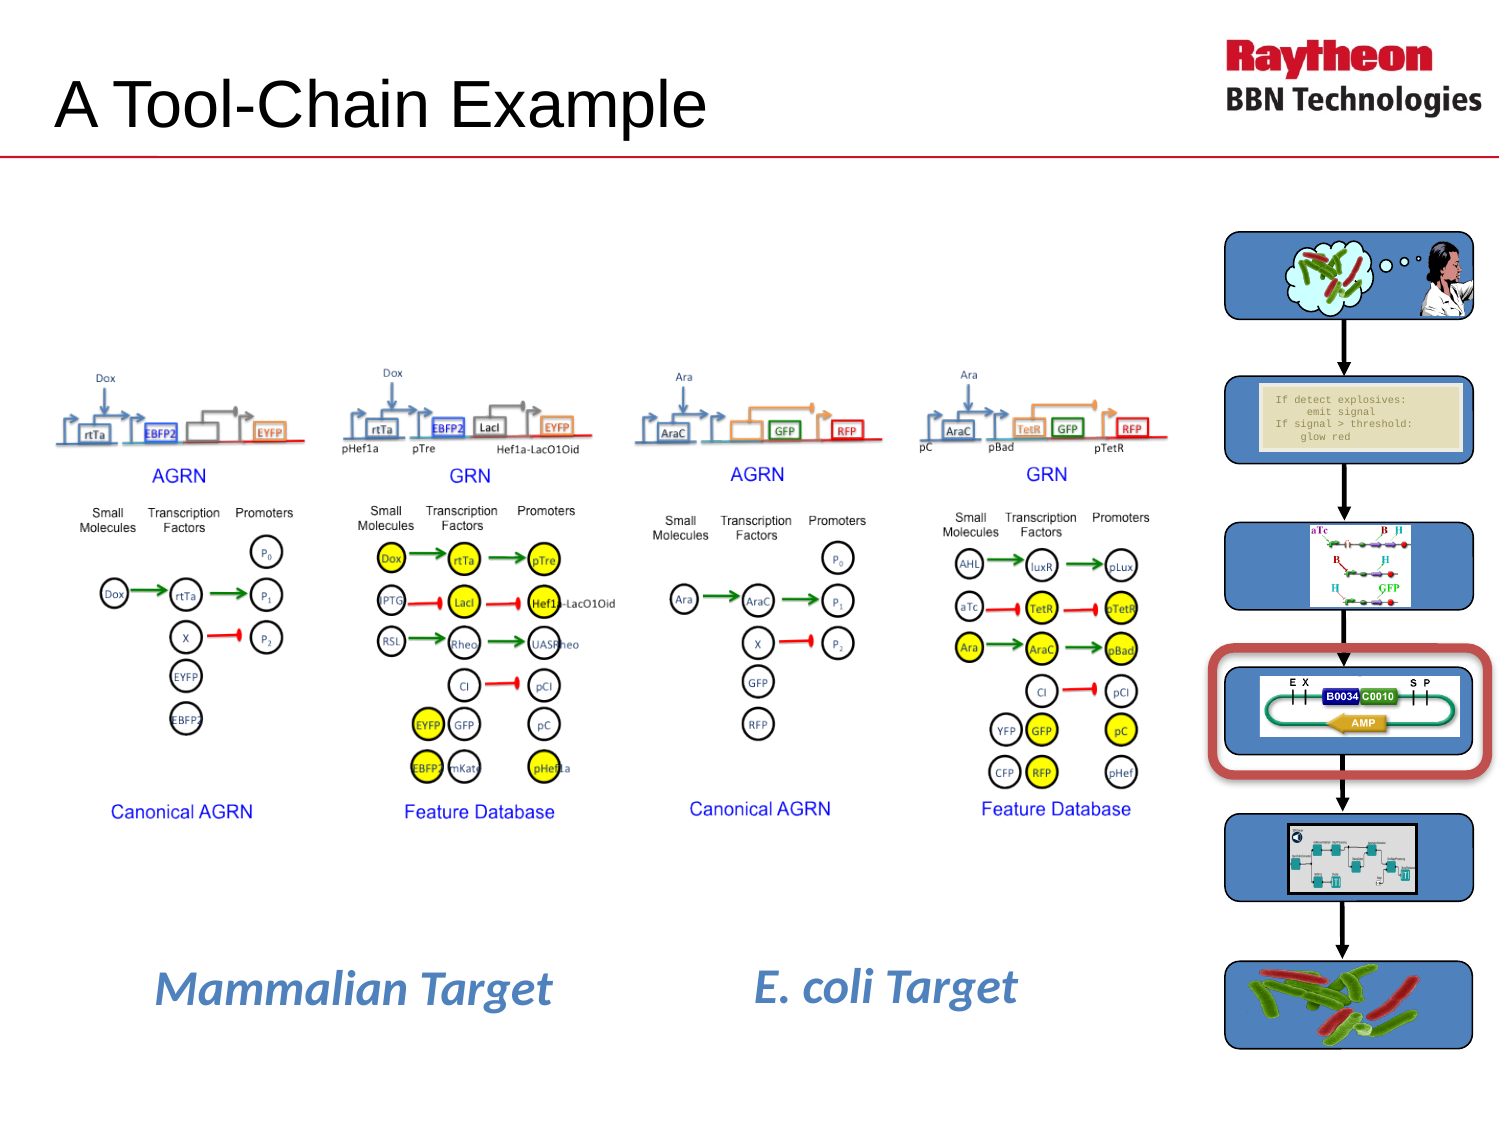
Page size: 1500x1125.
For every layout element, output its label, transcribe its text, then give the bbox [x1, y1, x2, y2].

title A Tool-Chain Example [39, 44, 1390, 158]
text_box Mammalian Target [139, 947, 568, 1023]
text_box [1224, 231, 1474, 1050]
picture [1222, 36, 1484, 121]
text_box E. coli Target [738, 946, 1033, 1022]
text_box [1477, 649, 1489, 774]
text_box [1211, 652, 1219, 771]
picture [630, 361, 1172, 824]
picture [52, 359, 618, 827]
